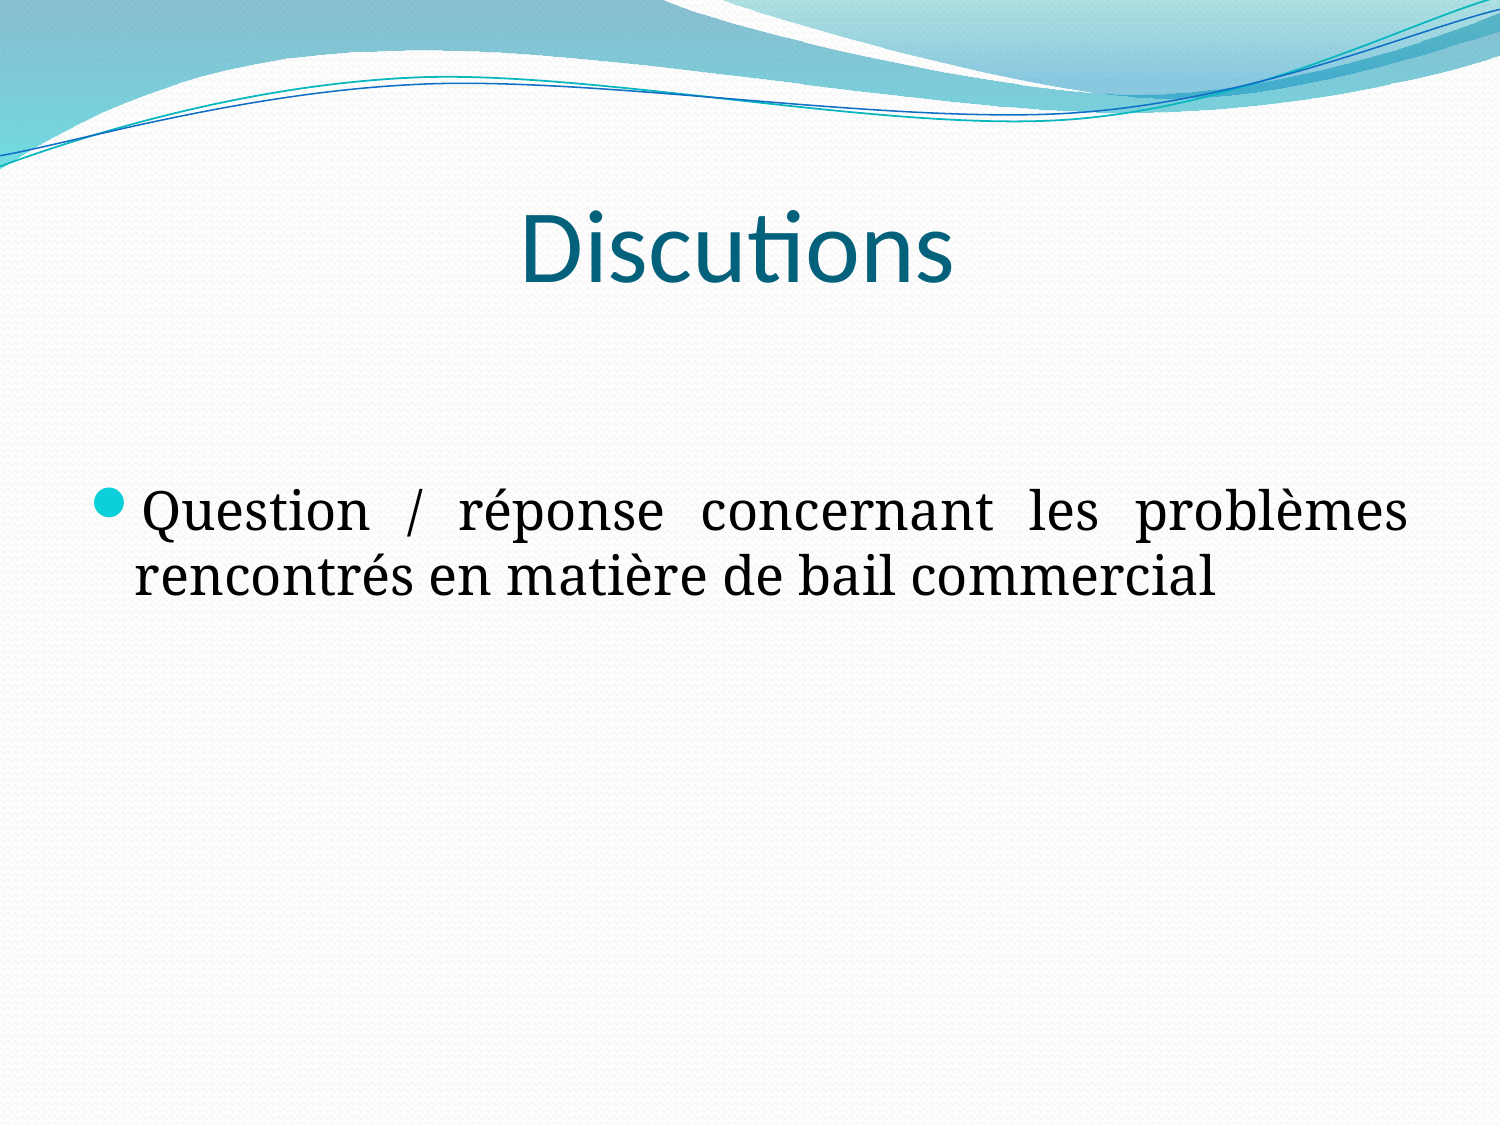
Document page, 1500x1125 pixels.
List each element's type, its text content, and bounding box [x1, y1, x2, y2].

title Discutions [75, 115, 1425, 303]
list Question / réponse concernant les problèmes rencontrés en matière de bail commercial [75, 317, 1425, 1038]
